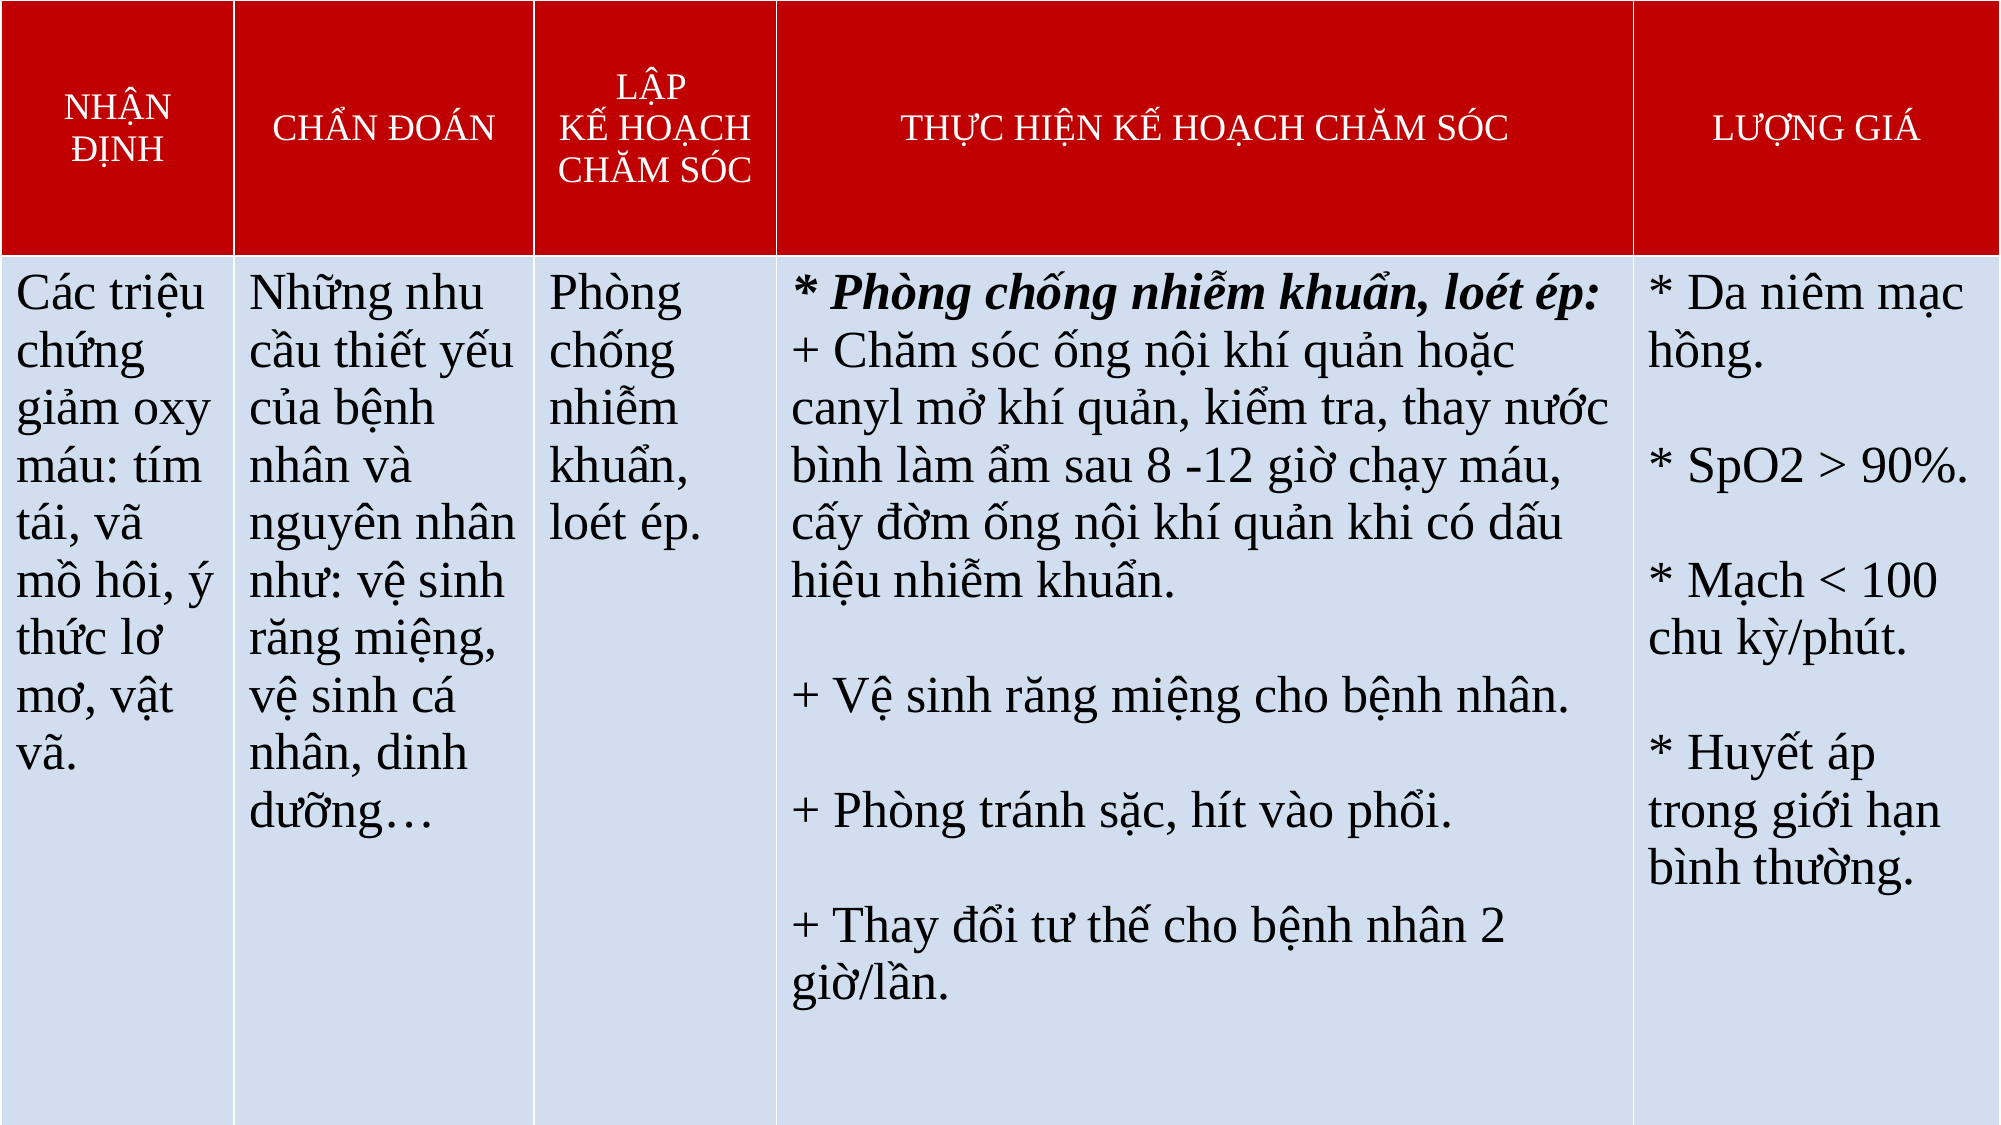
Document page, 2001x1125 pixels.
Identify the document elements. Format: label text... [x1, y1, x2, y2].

table_cell Phòng chống nhiễm khuẩn, loét ép. [535, 257, 776, 1125]
table_cell Các triệu chứng giảm oxy máu: tím tái, vã mồ hôi, ý thức lơ mơ, vật vã. [2, 257, 233, 1125]
table_header CHẨN ĐOÁN [235, 1, 533, 255]
table_cell Những nhu cầu thiết yếu của bệnh nhân và nguyên nhân như: vệ sinh răng miệng, vệ sinh cá nhân, dinh dưỡng… [235, 257, 533, 1125]
table_header LƯỢNG GIÁ [1634, 1, 1999, 255]
table_cell * Da niêm mạc hồng. * SpO2 > 90%. * Mạch < 100 chu kỳ/phút. * Huyết áp trong giới hạn bình thường. [1634, 257, 1999, 1125]
table_cell * Phòng chống nhiễm khuẩn, loét ép: + Chăm sóc ống nội khí quản hoặc canyl mở khí quản, kiểm tra, thay nước bình làm ẩm sau 8 -12 giờ chạy máu, cấy đờm ống nội khí quản khi có dấu hiệu nhiễm khuẩn. + Vệ sinh răng miệng cho bệnh nhân. + Phòng tránh sặc, hít vào phổi. + Thay đổi tư thế cho bệnh nhân 2 giờ/lần. [777, 257, 1633, 1125]
table_header LẬP KẾ HOẠCH CHĂM SÓC [535, 1, 776, 255]
table_header THỰC HIỆN KẾ HOẠCH CHĂM SÓC [777, 1, 1633, 255]
table_header NHẬN ĐỊNH [2, 1, 233, 255]
